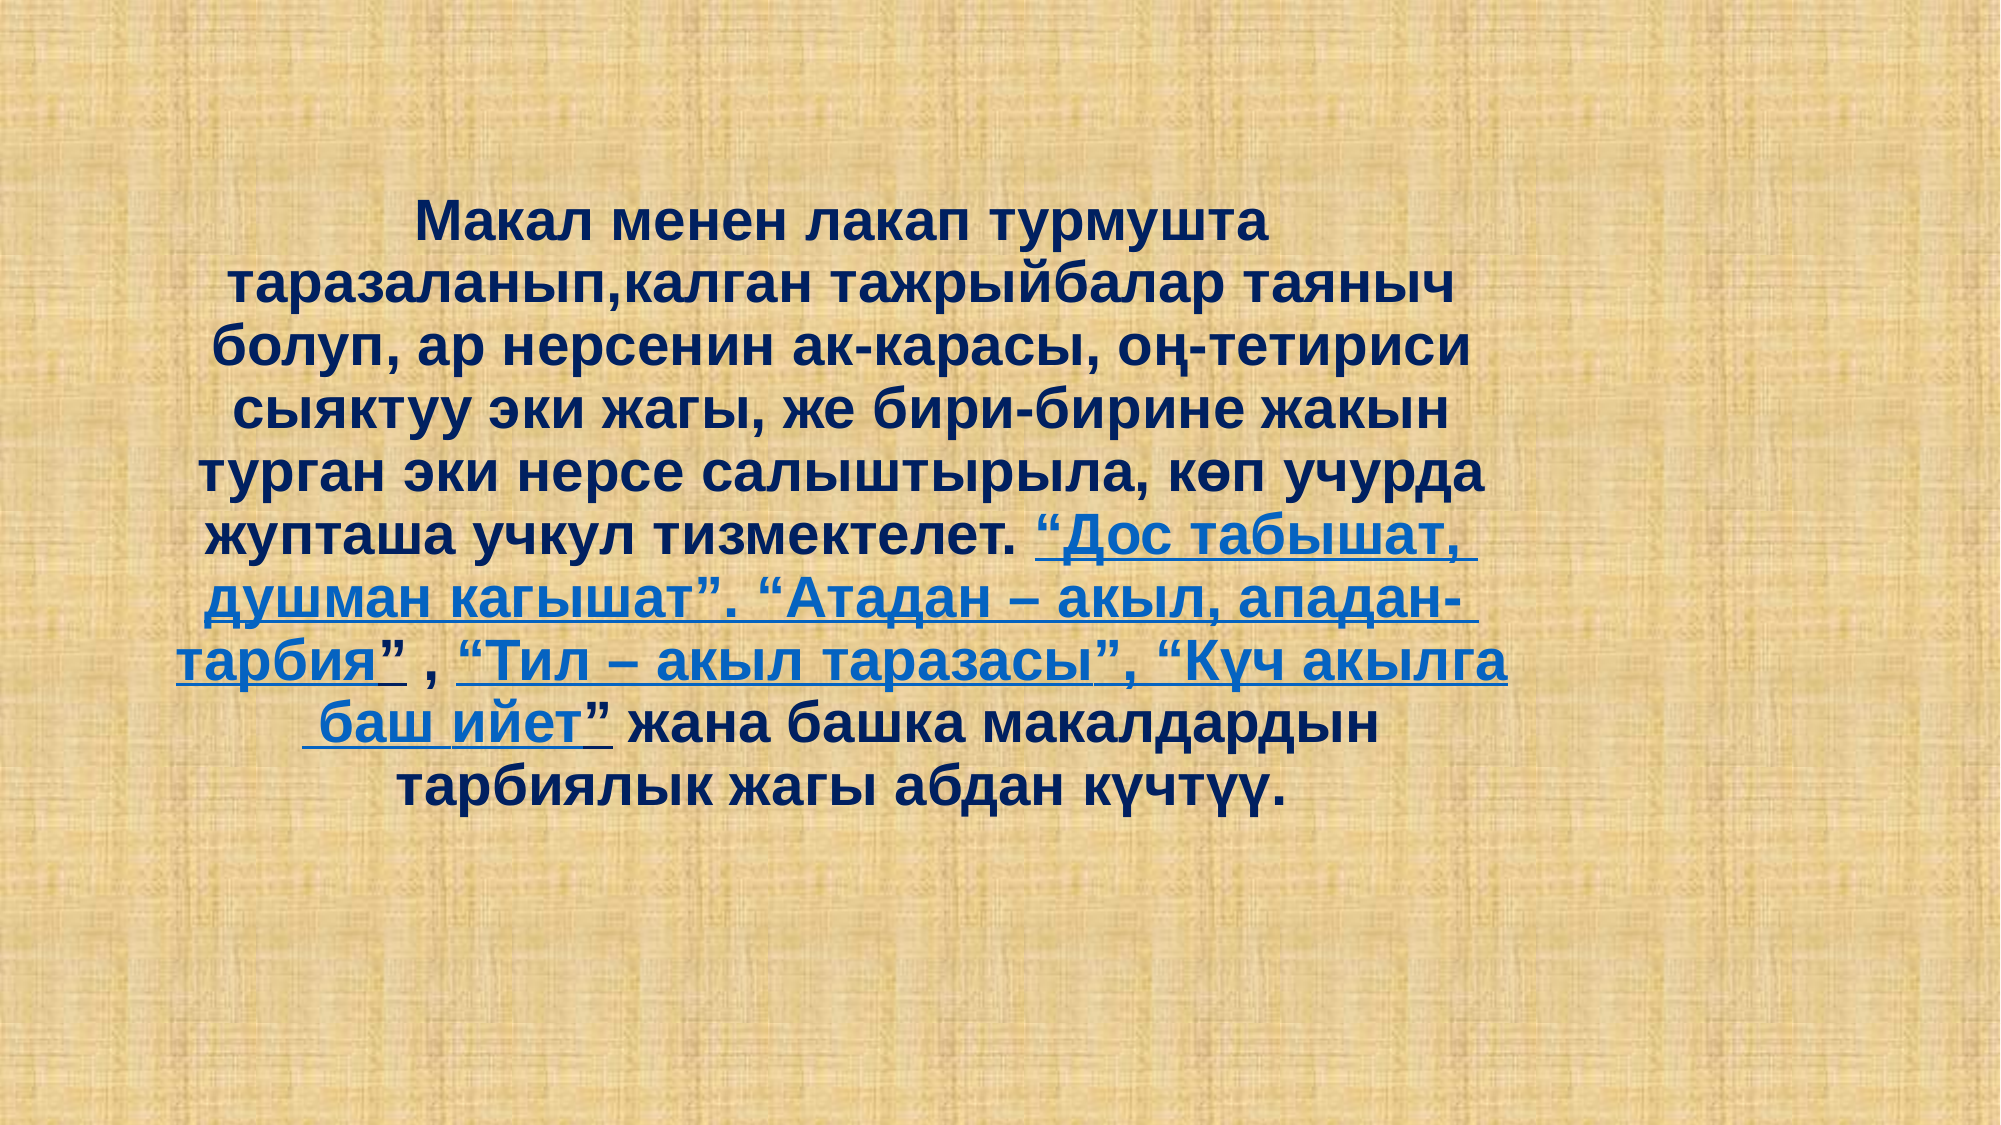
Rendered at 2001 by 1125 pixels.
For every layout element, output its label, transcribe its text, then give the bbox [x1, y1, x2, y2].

picture [0, 0, 2001, 1125]
title Макал менен лакап турмушта таразаланып,калган тажрыйбалар таяныч болуп, ар нерсенин ак-карасы, оң-тетириси сыяктуу эки жагы, же бири-бирине жакын турган эки нерсе салыштырыла, көп учурда жупташа учкул тизмектелет. “Дос табышат, душман кагышат”. “Атадан – акыл, ападан- тарбия” , “Тил – акыл таразасы”, “Күч акылга баш ийет” жана башка макалдардын тарбиялык жагы абдан күчтүү. [129, 105, 1555, 903]
